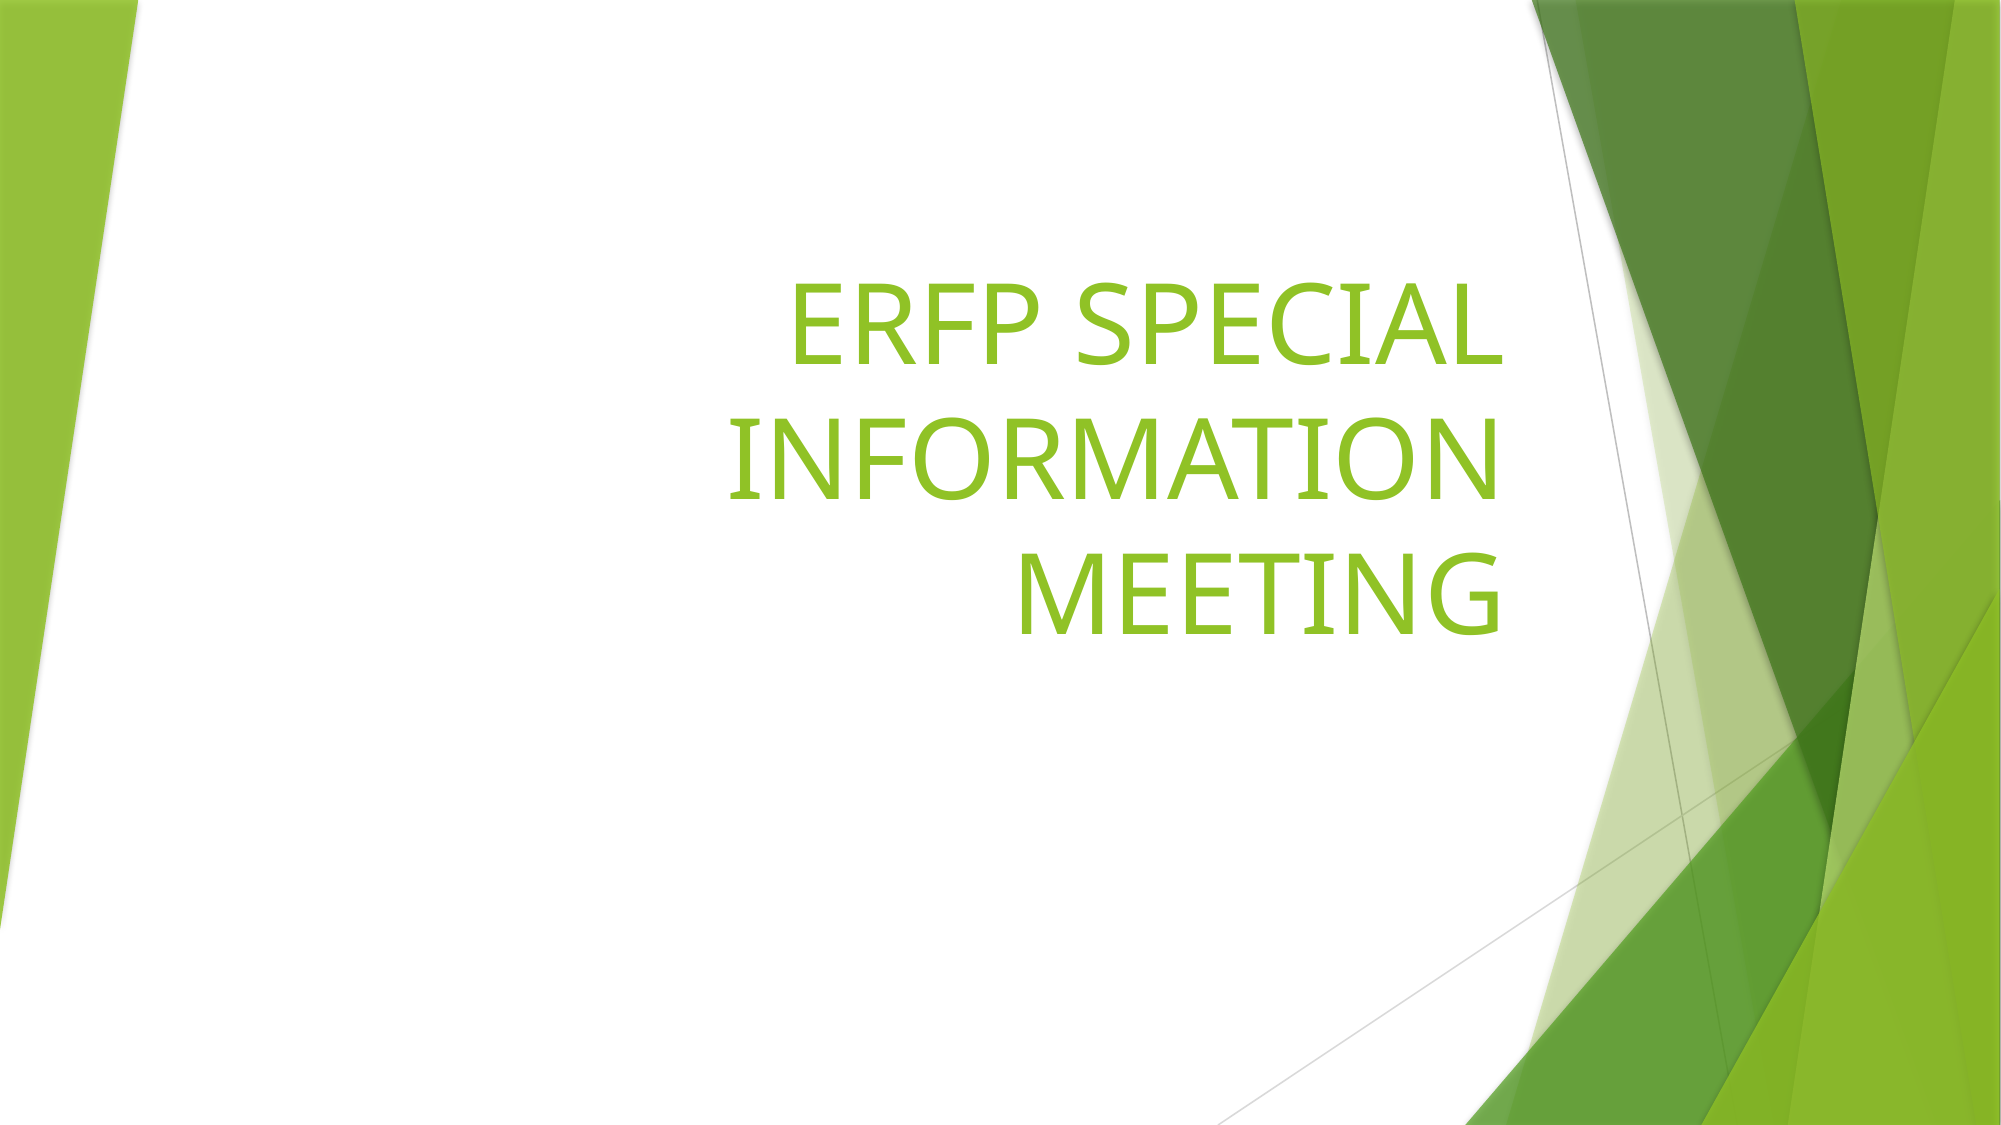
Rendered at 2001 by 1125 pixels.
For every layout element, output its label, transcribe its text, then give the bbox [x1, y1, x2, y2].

title ERFP SPECIAL INFORMATION MEETING [247, 394, 1522, 665]
